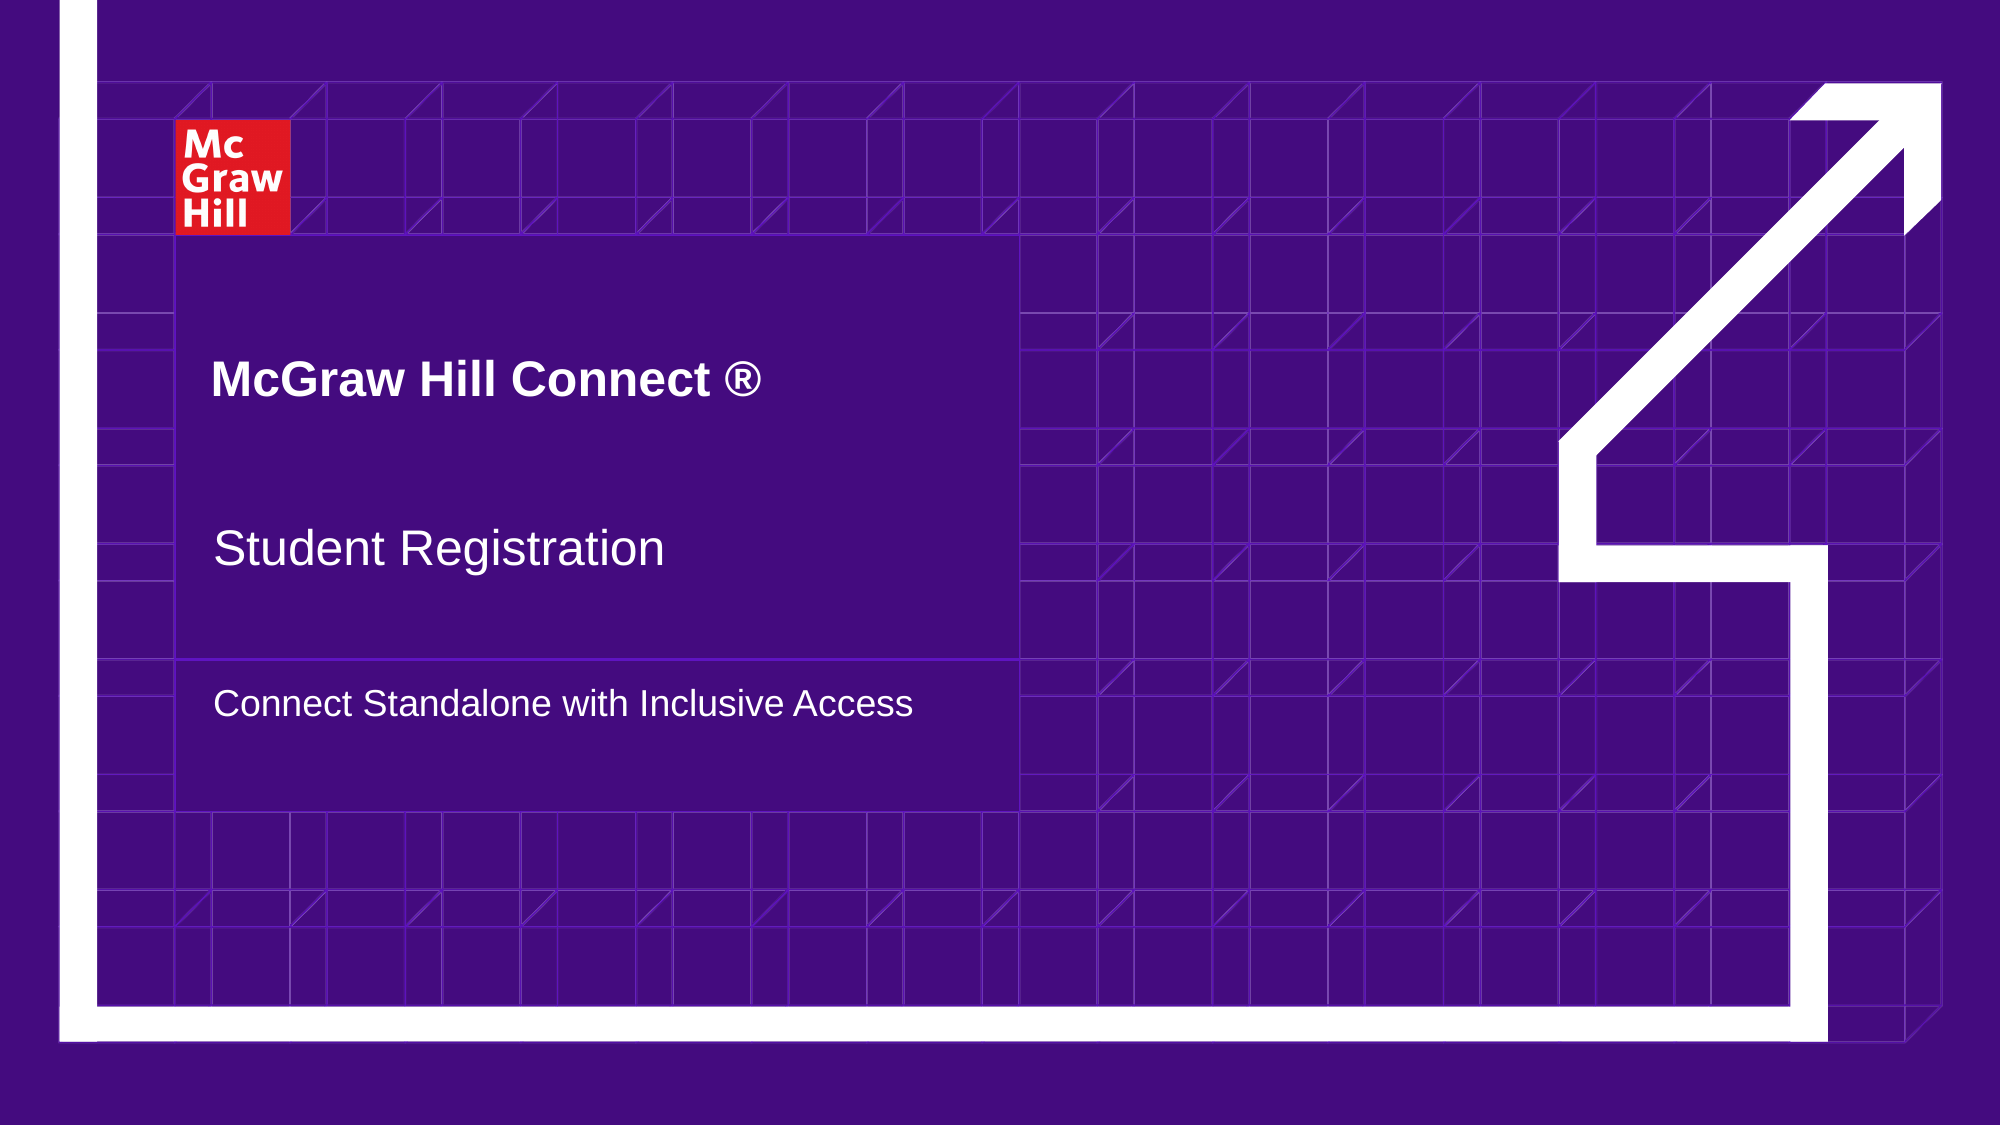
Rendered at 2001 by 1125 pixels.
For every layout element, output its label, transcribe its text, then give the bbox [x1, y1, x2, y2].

title McGraw Hill Connect ® [195, 263, 989, 497]
list Student Registration [198, 514, 942, 634]
list Connect Standalone with Inclusive Access [198, 676, 1000, 795]
picture [0, 0, 2000, 1125]
